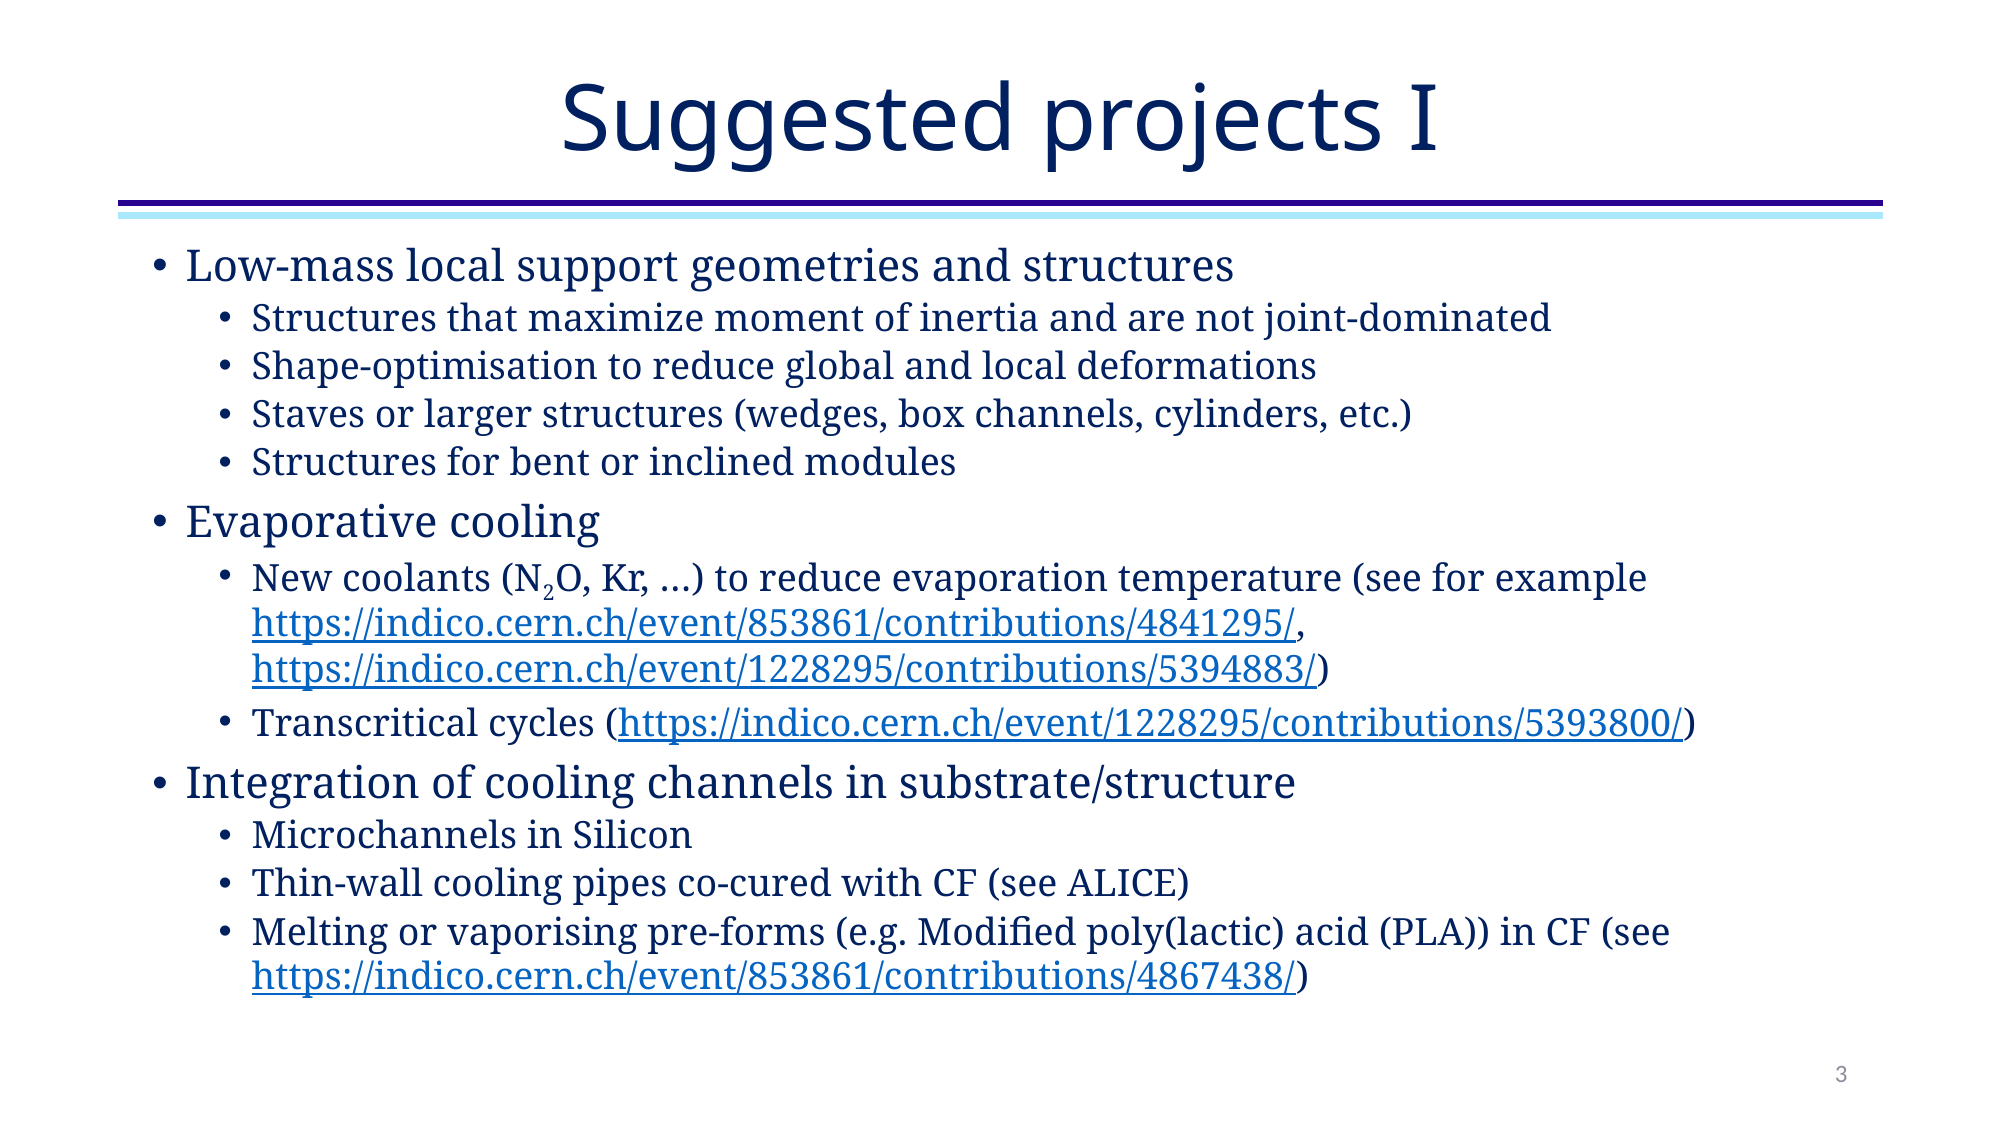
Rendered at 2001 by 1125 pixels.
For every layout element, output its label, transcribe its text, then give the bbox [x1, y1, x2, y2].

title Suggested projects I [137, 59, 1863, 182]
slide_number 3 [1773, 1042, 1863, 1103]
list Low-mass local support geometries and structures Structures that maximize moment of inertia and are not joint-dominated Shape-optimisation to reduce global and local deformations Staves or larger structures (wedges, box channels, cylinders, etc.) Structures for bent or inclined modules Evaporative cooling New coolants (N2O, Kr, …) to reduce evaporation temperature (see for example https://indico.cern.ch/event/853861/contributions/4841295/, https://indico.cern.ch/event/1228295/contributions/5394883/) Transcritical cycles (https://indico.cern.ch/event/1228295/contributions/5393800/) Integration of cooling channels in substrate/structure Microchannels in Silicon Thin-wall cooling pipes co-cured with CF (see ALICE) Melting or vaporising pre-forms (e.g. Modified poly(lactic) acid (PLA)) in CF (see https://indico.cern.ch/event/853861/contributions/4867438/) [137, 236, 1863, 1014]
